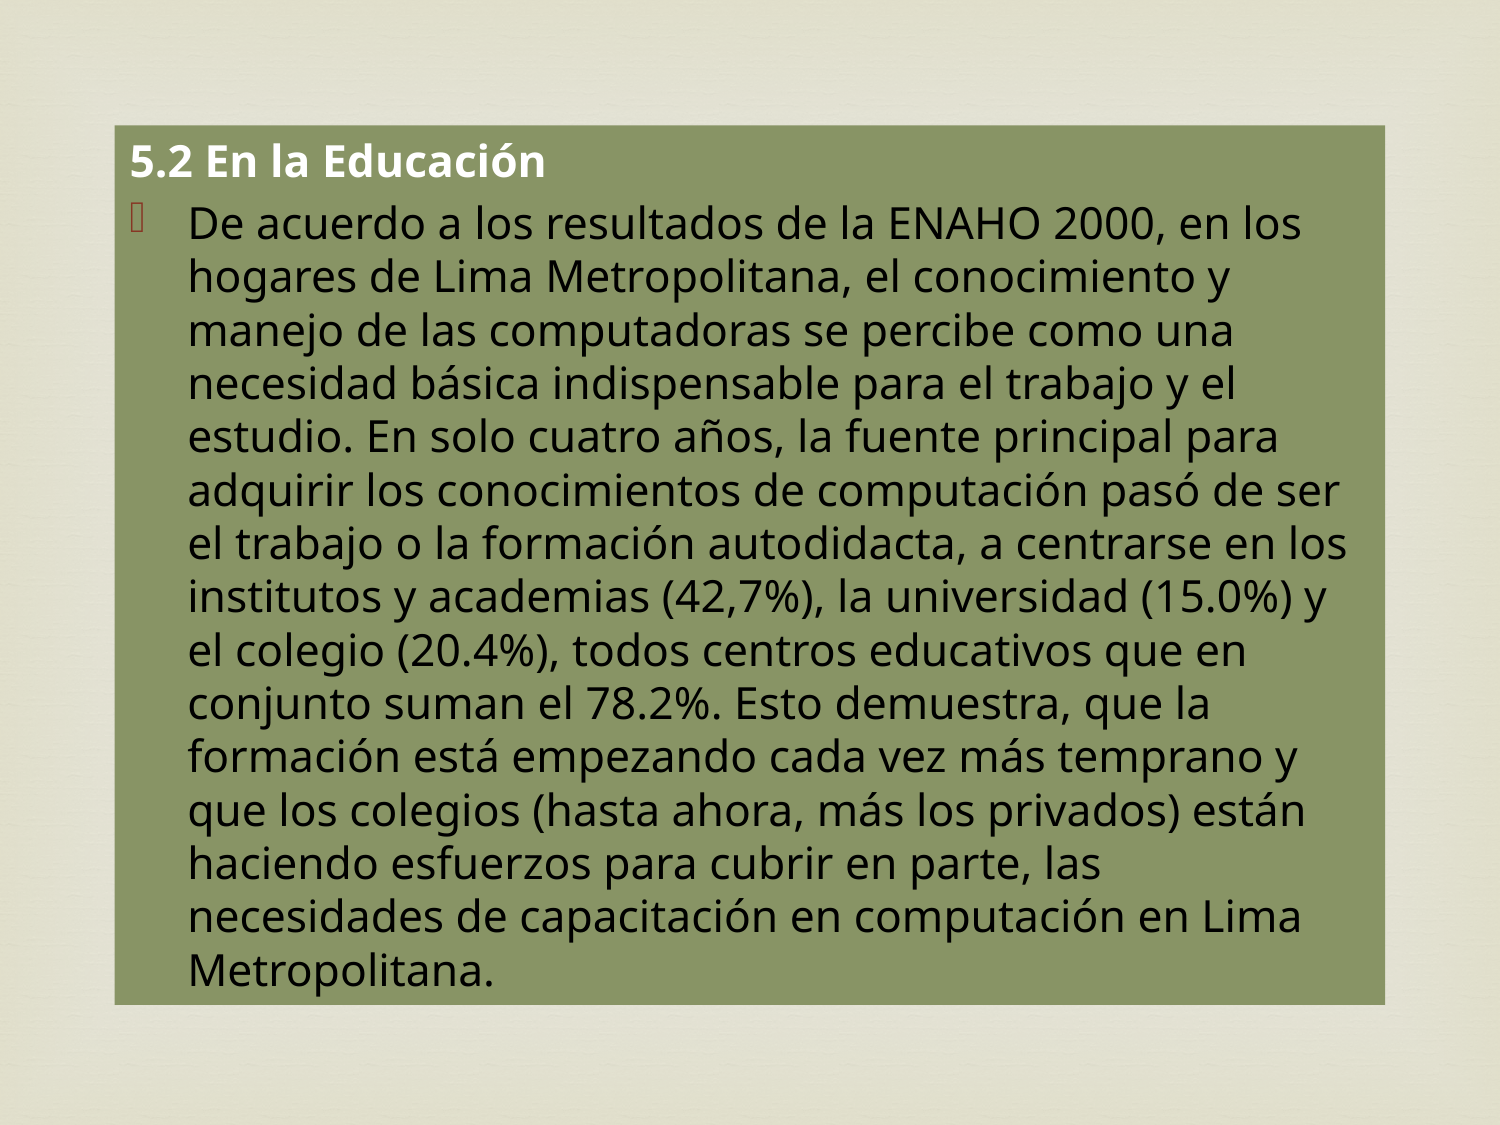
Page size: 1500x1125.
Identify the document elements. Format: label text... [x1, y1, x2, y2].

list 5.2 En la Educación De acuerdo a los resultados de la ENAHO 2000, en los hogares de Lima Metropolitana, el conocimiento y manejo de las computadoras se percibe como una necesidad básica indispensable para el trabajo y el estudio. En solo cuatro años, la fuente principal para adquirir los conocimientos de computación pasó de ser el trabajo o la formación autodidacta, a centrarse en los institutos y academias (42,7%), la universidad (15.0%) y el colegio (20.4%), todos centros educativos que en conjunto suman el 78.2%. Esto demuestra, que la formación está empezando cada vez más temprano y que los colegios (hasta ahora, más los privados) están haciendo esfuerzos para cubrir en parte, las necesidades de capacitación en computación en Lima Metropolitana. [114, 125, 1386, 1005]
